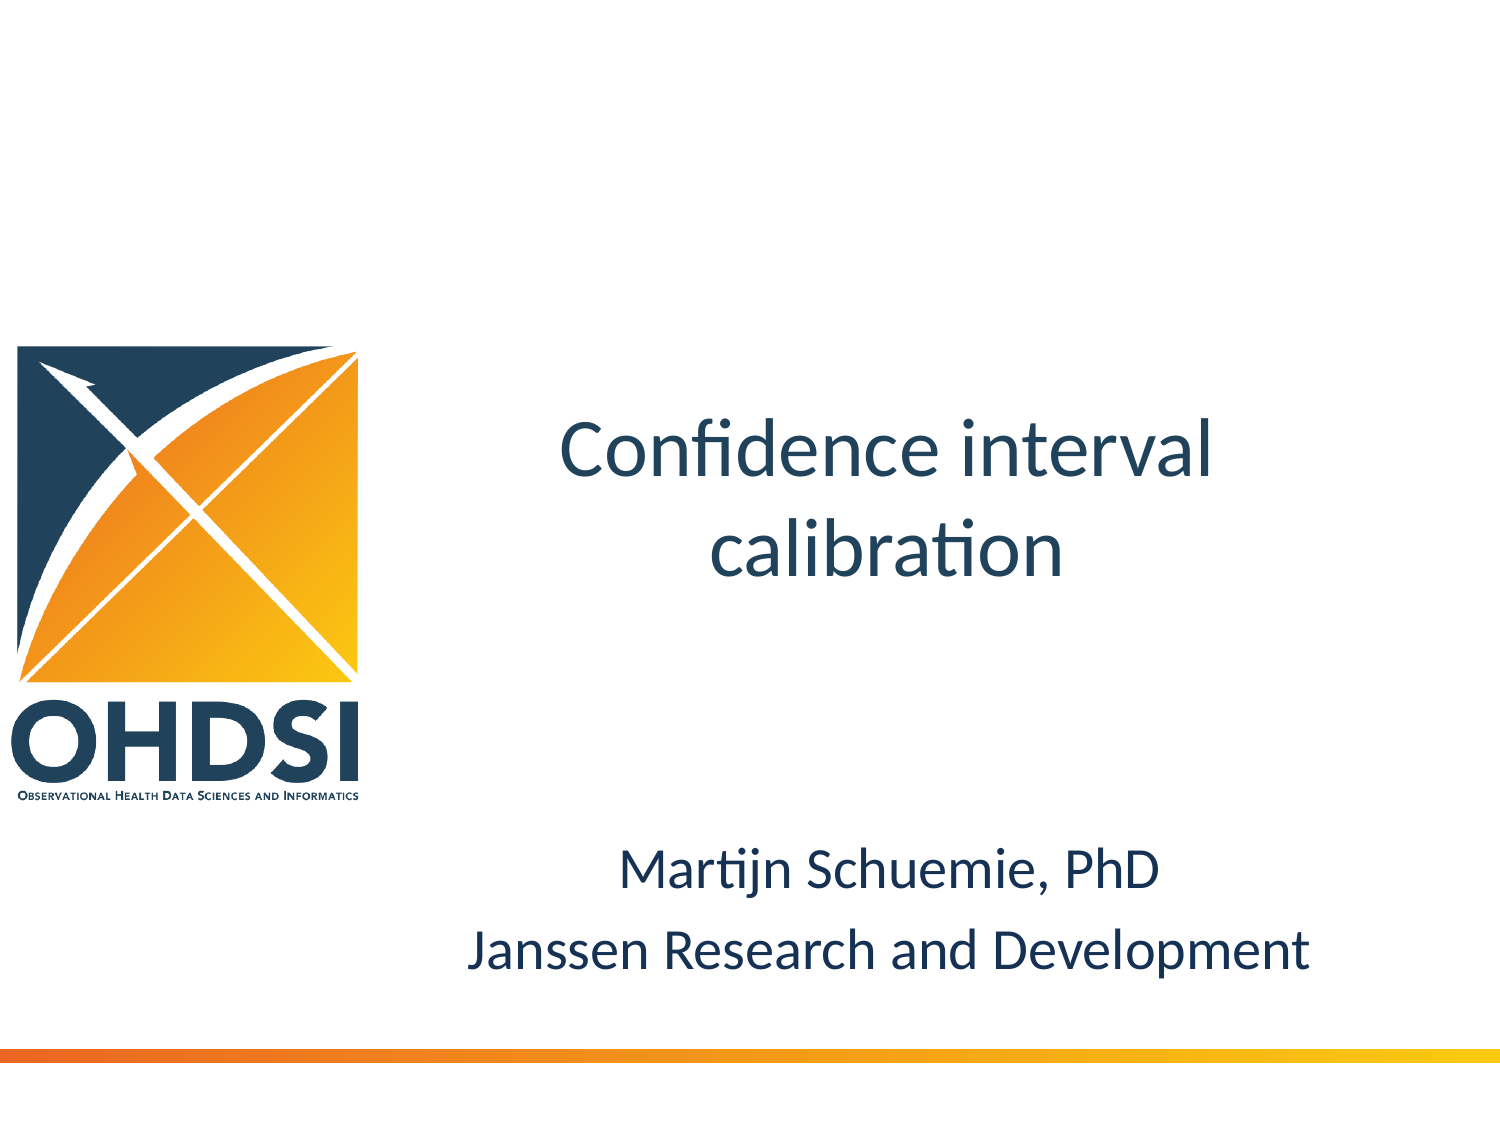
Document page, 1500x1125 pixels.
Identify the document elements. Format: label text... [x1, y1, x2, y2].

title Confidence interval calibration [387, 349, 1388, 638]
subtitle Martijn Schuemie, PhD Janssen Research and Development [389, 822, 1390, 1110]
picture [0, 307, 403, 838]
